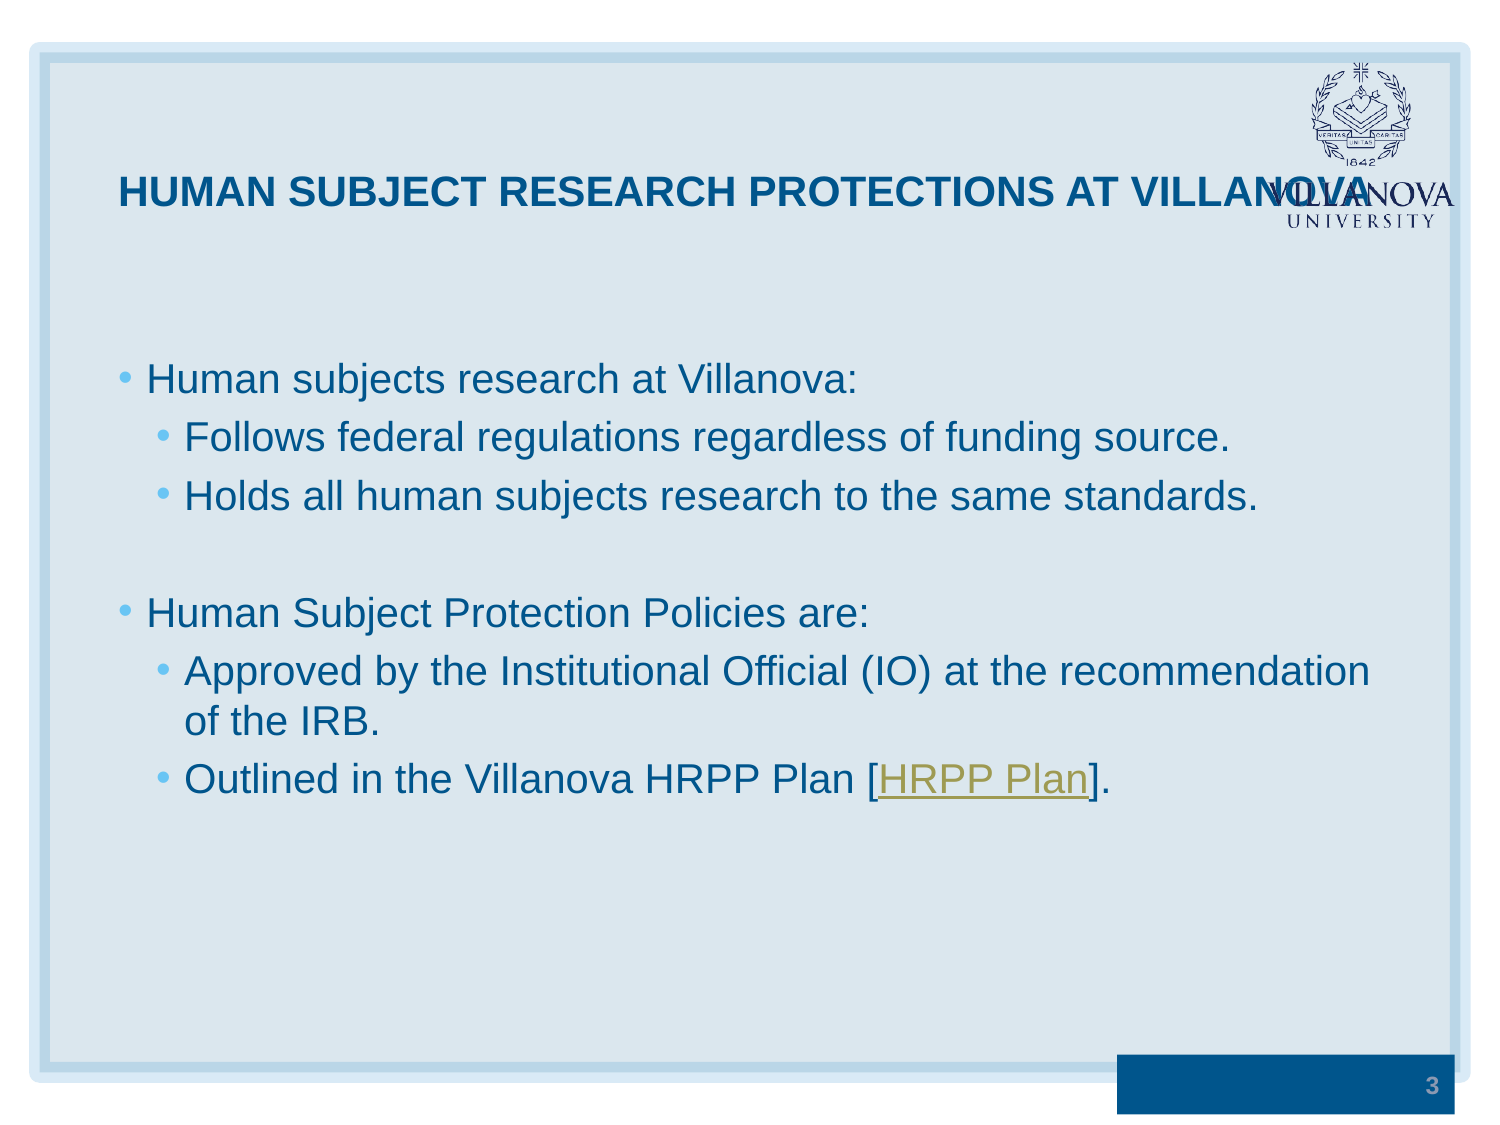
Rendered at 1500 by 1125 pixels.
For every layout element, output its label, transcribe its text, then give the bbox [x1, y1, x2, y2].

picture [1266, 61, 1455, 228]
title Human Subject research protections at Villanova [103, 94, 1397, 312]
slide_number 3 [1117, 1054, 1455, 1115]
list Human subjects research at Villanova: Follows federal regulations regardless of funding source. Holds all human subjects research to the same standards. Human Subject Protection Policies are: Approved by the Institutional Official (IO) at the recommendation of the IRB. Outlined in the Villanova HRPP Plan [HRPP Plan]. [103, 344, 1418, 973]
text_box [37, 50, 1462, 1074]
